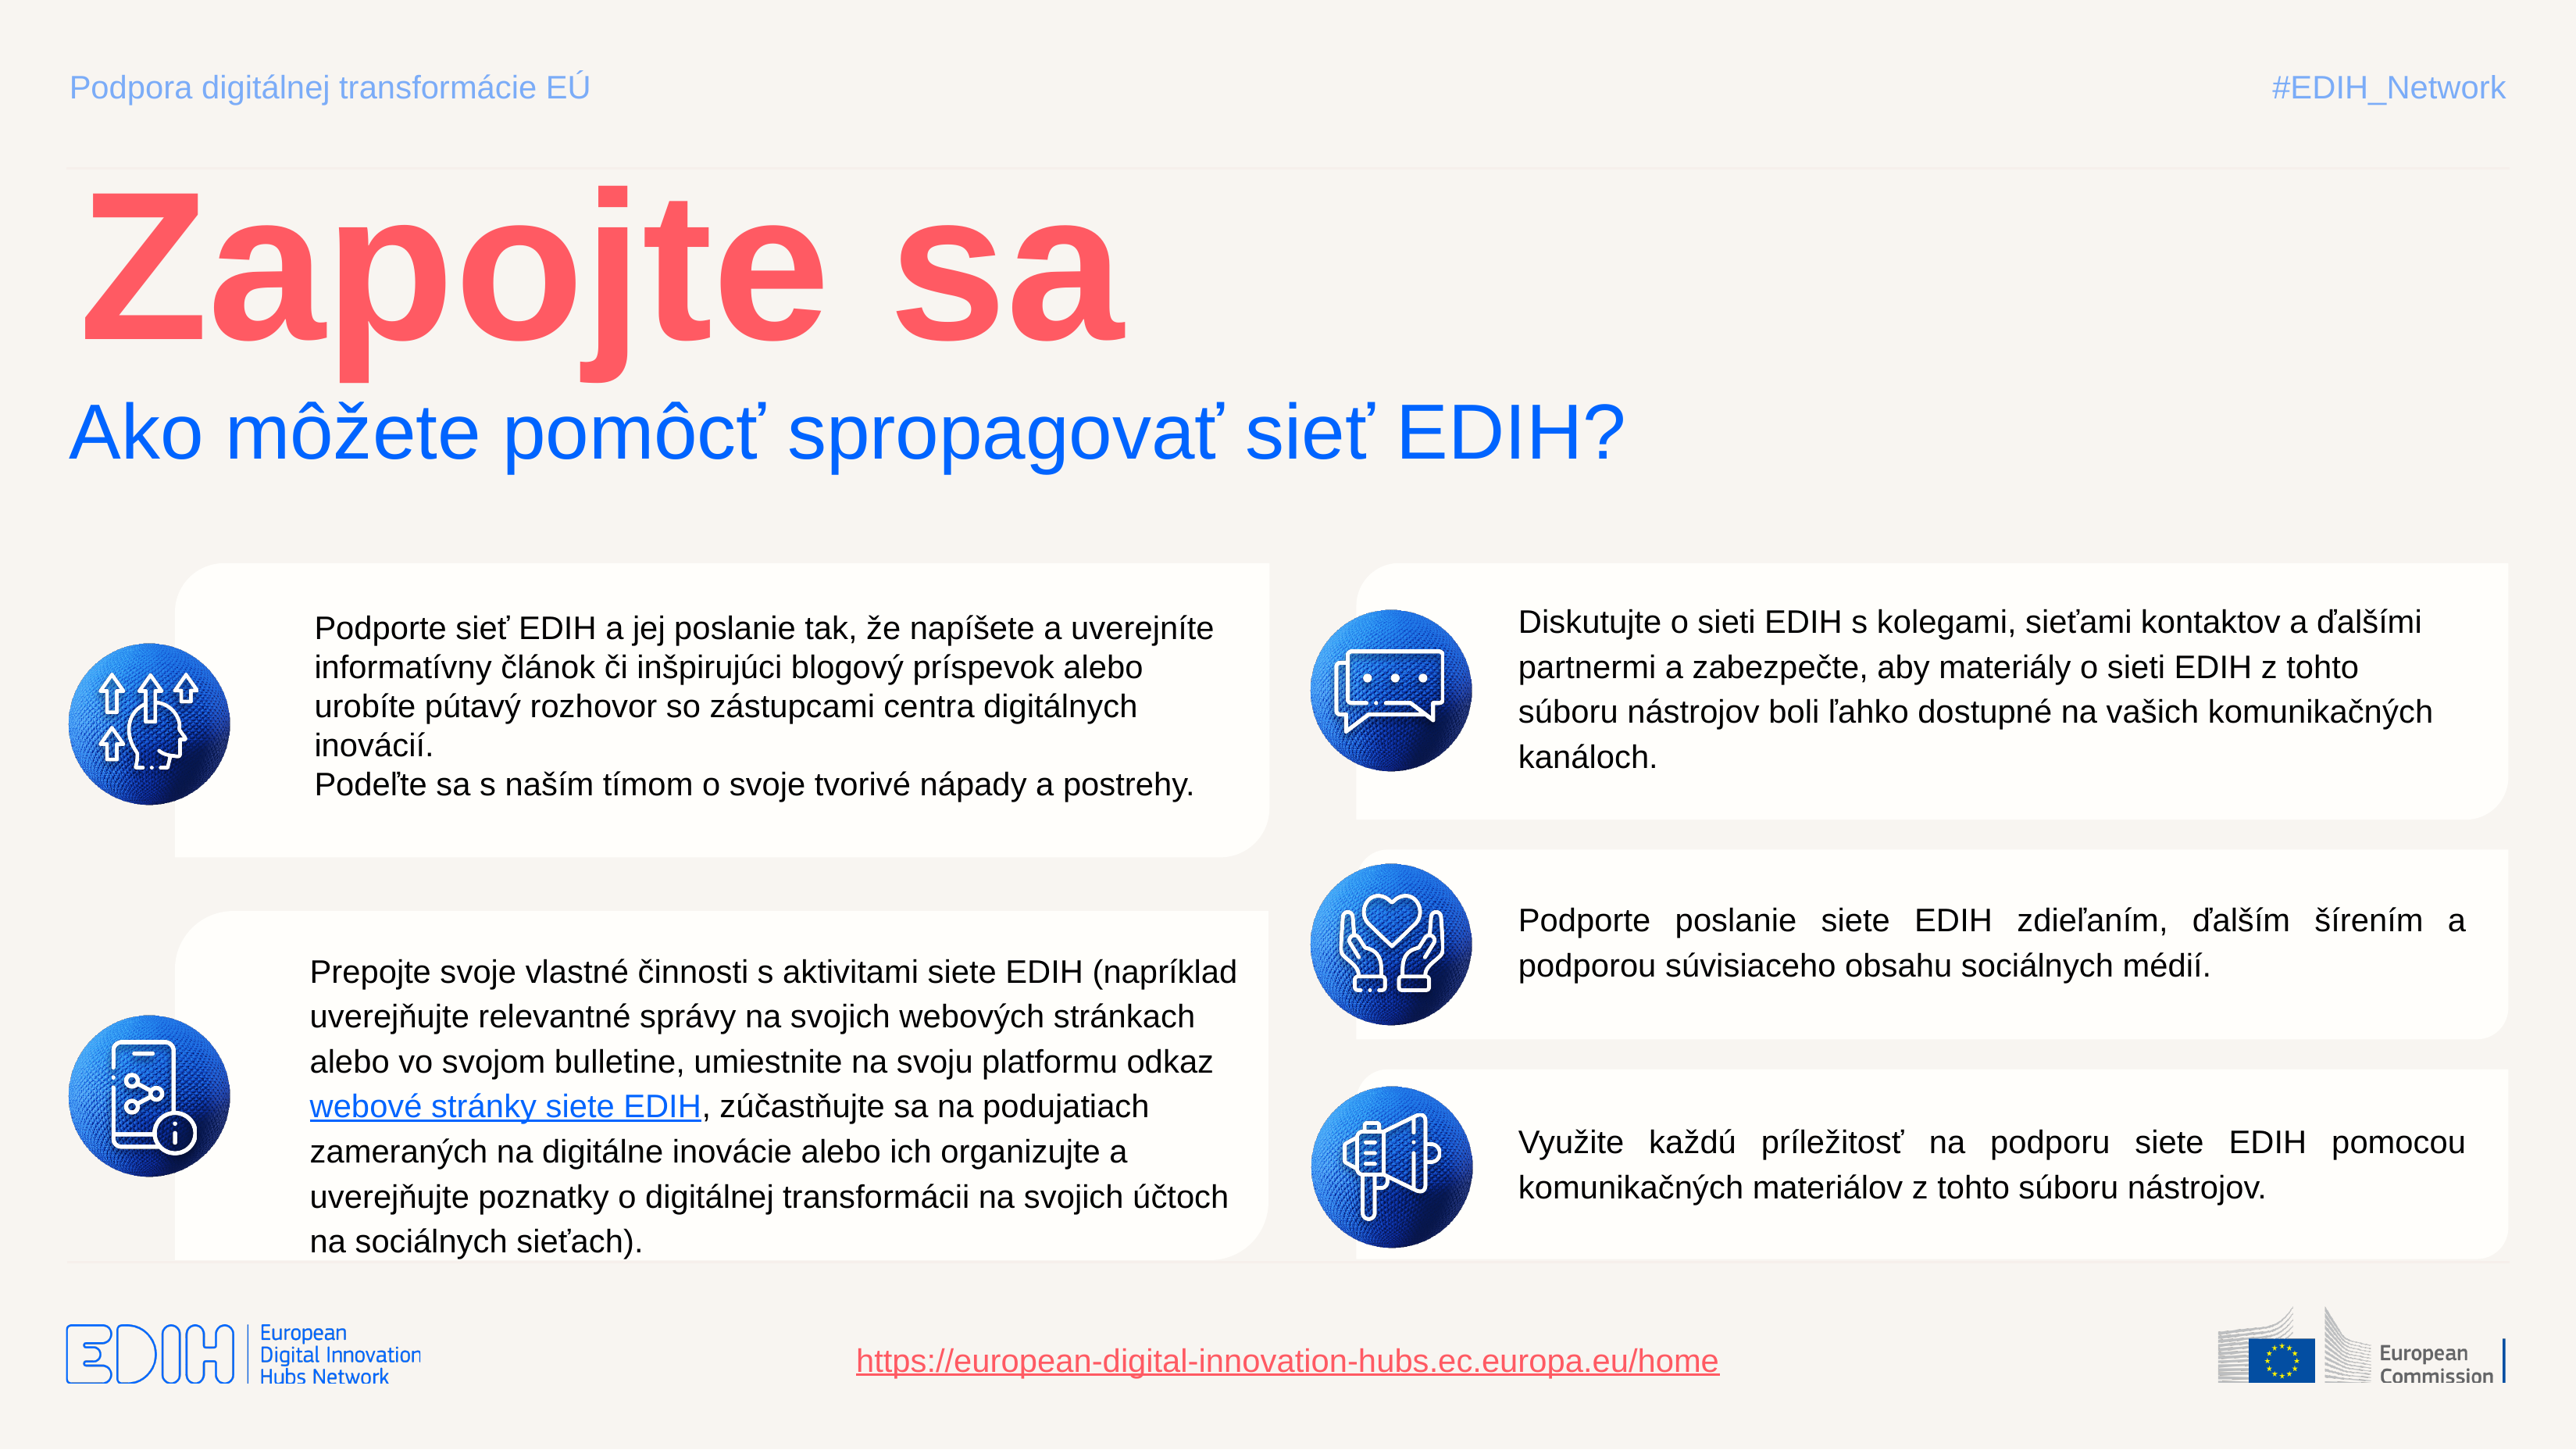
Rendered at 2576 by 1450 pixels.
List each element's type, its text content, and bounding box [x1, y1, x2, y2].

text_box Diskutujte o sieti EDIH s kolegami, sieťami kontaktov a ďalšími partnermi a zabezpečte, aby materiály o sieti EDIH z tohto súboru nástrojov boli ľahko dostupné na vašich komunikačných kanáloch. [1507, 589, 2478, 780]
text_box [173, 562, 1271, 859]
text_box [1309, 608, 1474, 773]
text_box Podporte poslanie siete EDIH zdieľaním, ďalším šírením a podporou súvisiaceho obsahu sociálnych médií. [1507, 887, 2478, 989]
text_box #EDIH_Network [1443, 60, 2518, 112]
list Ako môžete pomôcť spropagovať sieť EDIH? [57, 385, 2510, 493]
text_box Podporte sieť EDIH a jej poslanie tak, že napíšete a uverejníte informatívny článok či inšpirujúci blogový príspevok alebo urobíte pútavý rozhovor so zástupcami centra digitálnych inovácií. Podeľte sa s naším tímom o svoje tvorivé nápady a postrehy. [302, 601, 1249, 808]
text_box Prepojte svoje vlastné činnosti s aktivitami siete EDIH (napríklad uverejňujte relevantné správy na svojich webových stránkach alebo vo svojom bulletine, umiestnite na svoju platformu odkaz webové stránky siete EDIH, zúčastňujte sa na podujatiach zameraných na digitálne inovácie alebo ich organizujte a uverejňujte poznatky o digitálnej transformácii na svojich účtoch na sociálnych sieťach). [298, 938, 1280, 1266]
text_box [67, 1012, 232, 1178]
list Zapojte sa [67, 148, 2520, 403]
text_box [1355, 562, 2510, 821]
text_box [1355, 848, 2510, 1041]
picture [1310, 1084, 1475, 1249]
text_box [67, 641, 232, 806]
text_box Podpora digitálnej transformácie EÚ [57, 60, 1132, 112]
text_box https://european-digital-innovation-hubs.ec.europa.eu/home [751, 1333, 1825, 1384]
text_box [1355, 1068, 2510, 1260]
text_box [173, 910, 1269, 1262]
text_box Využite každú príležitosť na podporu siete EDIH pomocou komunikačných materiálov z tohto súboru nástrojov. [1507, 1109, 2478, 1211]
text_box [1309, 862, 1474, 1027]
